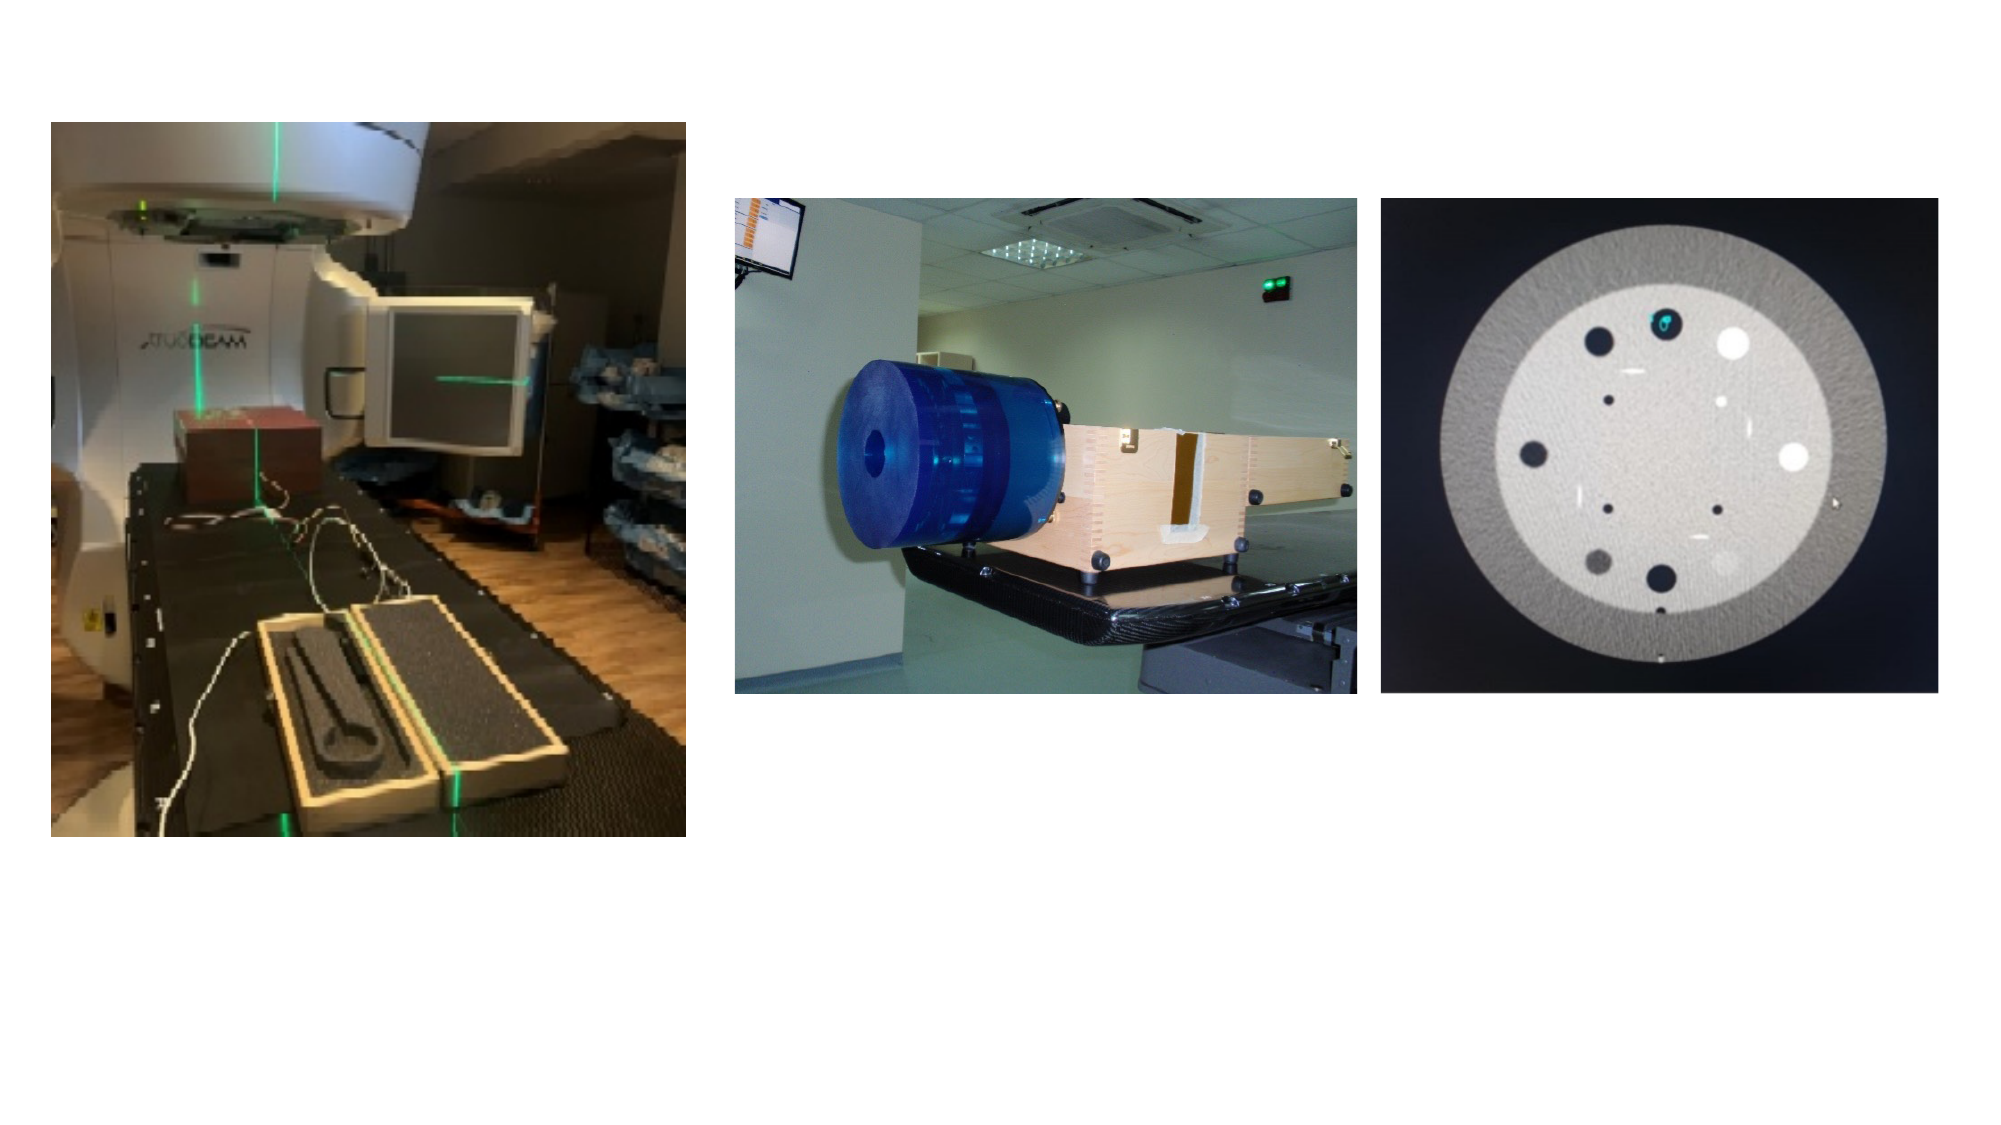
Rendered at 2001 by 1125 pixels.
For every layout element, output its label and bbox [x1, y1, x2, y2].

list [734, 198, 1358, 694]
list [51, 122, 686, 837]
picture [1380, 198, 1939, 694]
